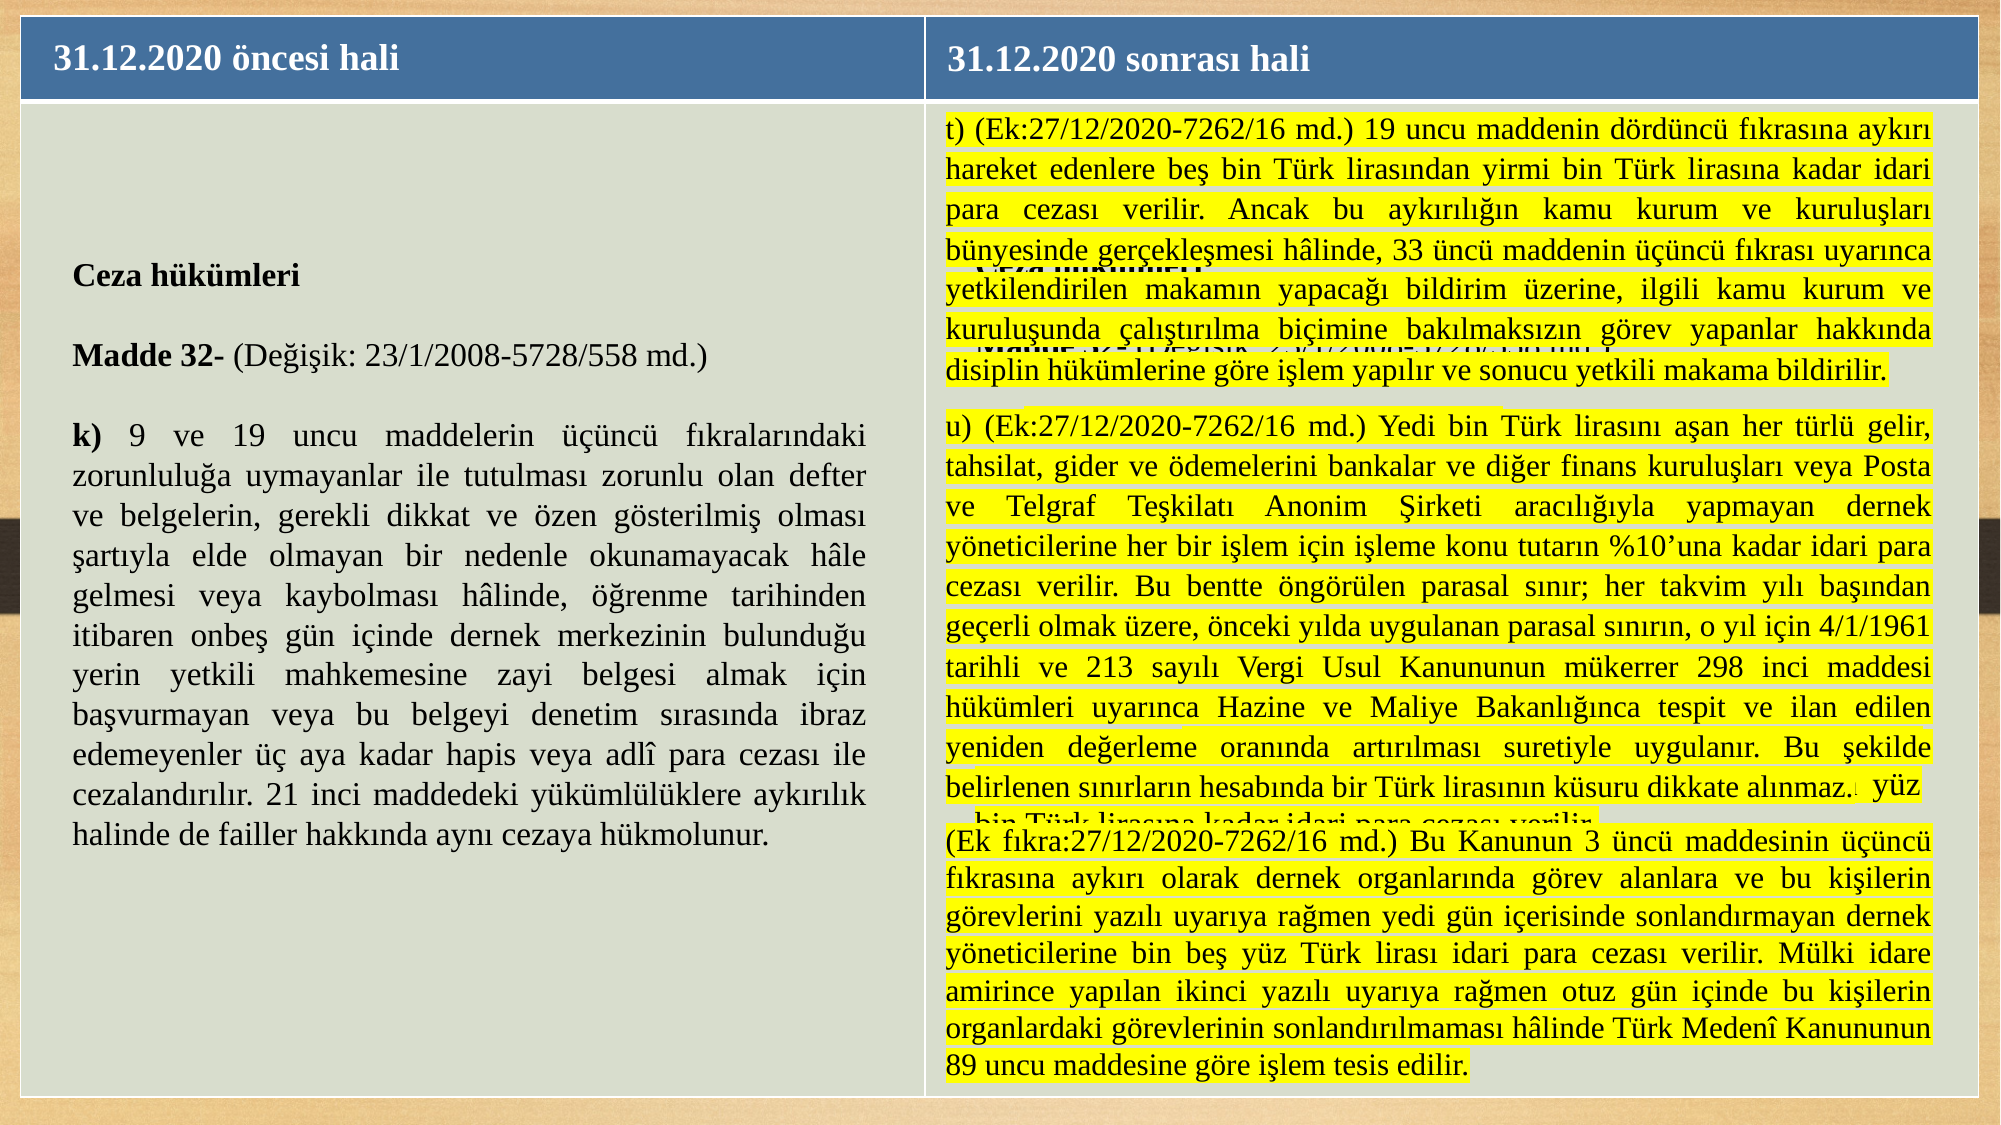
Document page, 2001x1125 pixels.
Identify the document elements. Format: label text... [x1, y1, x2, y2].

table_header [21, 17, 924, 99]
text_box Ceza hükümleri Madde 32- (Değişik: 23/1/2008-5728/558 md.) k) 9 ve 19 uncu maddelerin üçüncü fıkralarındaki zorunluluğa uymayanlar ile tutulması zorunlu olan defter ve belgelerin, gerekli dikkat ve özen gösterilmiş olması şartıyla elde olmayan bir nedenle okunamayacak hâle gelmesi veya kaybolması hâlinde, öğrenme tarihinden itibaren onbeş gün içinde dernek merkezinin bulunduğu yerin yetkili mahkemesine zayi belgesi almak için başvurmayan veya bu belgeyi denetim sırasında ibraz edemeyenler üç aya kadar hapis veya adlî para cezası ile cezalandırılır. 21 inci maddedeki yükümlülüklere aykırılık halinde de failler hakkında aynı cezaya hükmolunur. [57, 246, 883, 860]
table_header [926, 17, 1978, 99]
text_box t) (Ek:27/12/2020-7262/16 md.) 19 uncu maddenin dördüncü fıkrasına aykırı hareket edenlere beş bin Türk lirasından yirmi bin Türk lirasına kadar idari para cezası verilir. Ancak bu aykırılığın kamu kurum ve kuruluşları bünyesinde gerçekleşmesi hâlinde, 33 üncü maddenin üçüncü fıkrası uyarınca yetkilendirilen makamın yapacağı bildirim üzerine, ilgili kamu kurum ve kuruluşunda çalıştırılma biçimine bakılmaksızın görev yapanlar hakkında disiplin hükümlerine göre işlem yapılır ve sonucu yetkili makama bildirilir. u) (Ek:27/12/2020-7262/16 md.) Yedi bin Türk lirasını aşan her türlü gelir, tahsilat, gider ve ödemelerini bankalar ve diğer finans kuruluşları veya Posta ve Telgraf Teşkilatı Anonim Şirketi aracılığıyla yapmayan dernek yöneticilerine her bir işlem için işleme konu tutarın %10’una kadar idari para cezası verilir. Bu bentte öngörülen parasal sınır; her takvim yılı başından geçerli olmak üzere, önceki yılda uygulanan parasal sınırın, o yıl için 4/1/1961 tarihli ve 213 sayılı Vergi Usul Kanununun mükerrer 298 inci maddesi hükümleri uyarınca Hazine ve Maliye Bakanlığınca tespit ve ilan edilen yeniden değerleme oranında artırılması suretiyle uygulanır. Bu şekilde belirlenen sınırların hesabında bir Türk lirasının küsuru dikkate alınmaz. (Ek fıkra:27/12/2020-7262/16 md.) Bu Kanunun 3 üncü maddesinin üçüncü fıkrasına aykırı olarak dernek organlarında görev alanlara ve bu kişilerin görevlerini yazılı uyarıya rağmen yedi gün içerisinde sonlandırmayan dernek yöneticilerine bin beş yüz Türk lirası idari para cezası verilir. Mülki idare amirince yapılan ikinci yazılı uyarıya rağmen otuz gün içinde bu kişilerin organlardaki görevlerinin sonlandırılmaması hâlinde Türk Medenî Kanununun 89 uncu maddesine göre işlem tesis edilir. [930, 98, 1948, 1090]
table_cell [21, 104, 924, 1096]
picture [0, 0, 2001, 1125]
text_box 31.12.2020 öncesi hali [38, 25, 415, 86]
table_cell [926, 104, 1978, 1096]
text_box 31.12.2020 sonrası hali [932, 26, 1326, 87]
